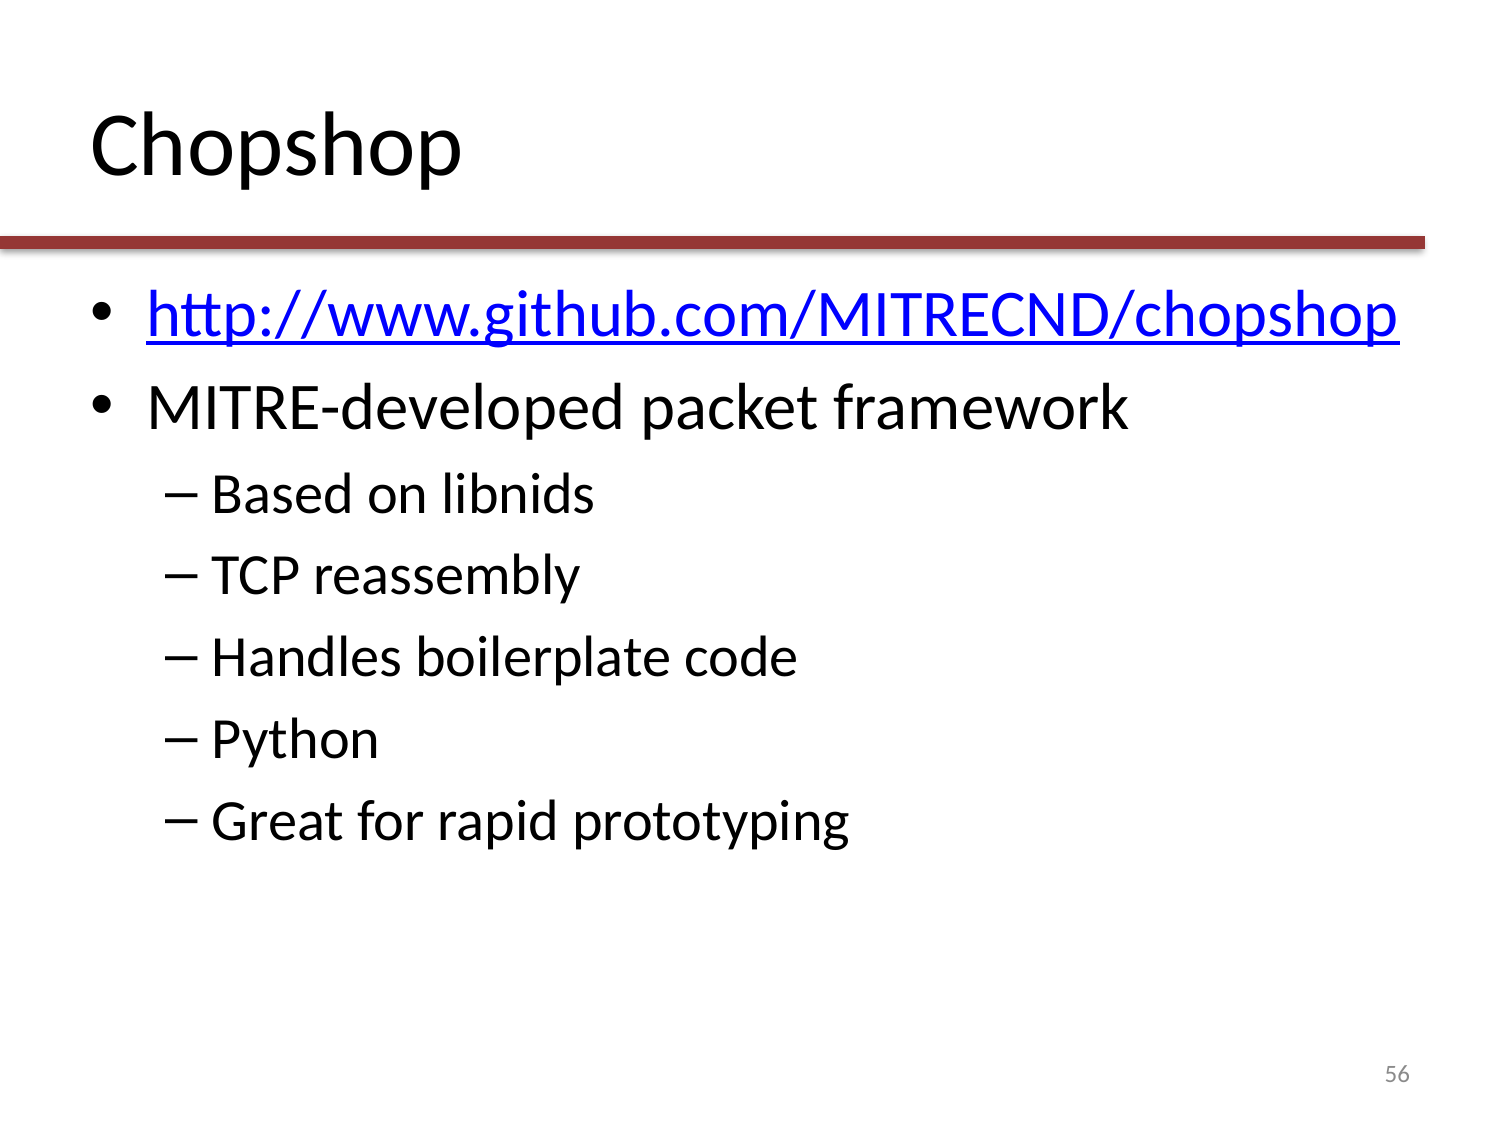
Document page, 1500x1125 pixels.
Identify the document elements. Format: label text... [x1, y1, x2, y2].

title Chopshop [75, 45, 1425, 233]
slide_number 56 [1074, 1042, 1425, 1103]
list http://www.github.com/MITRECND/chopshop MITRE-developed packet framework Based on libnids TCP reassembly Handles boilerplate code Python Great for rapid prototyping [75, 262, 1425, 1005]
